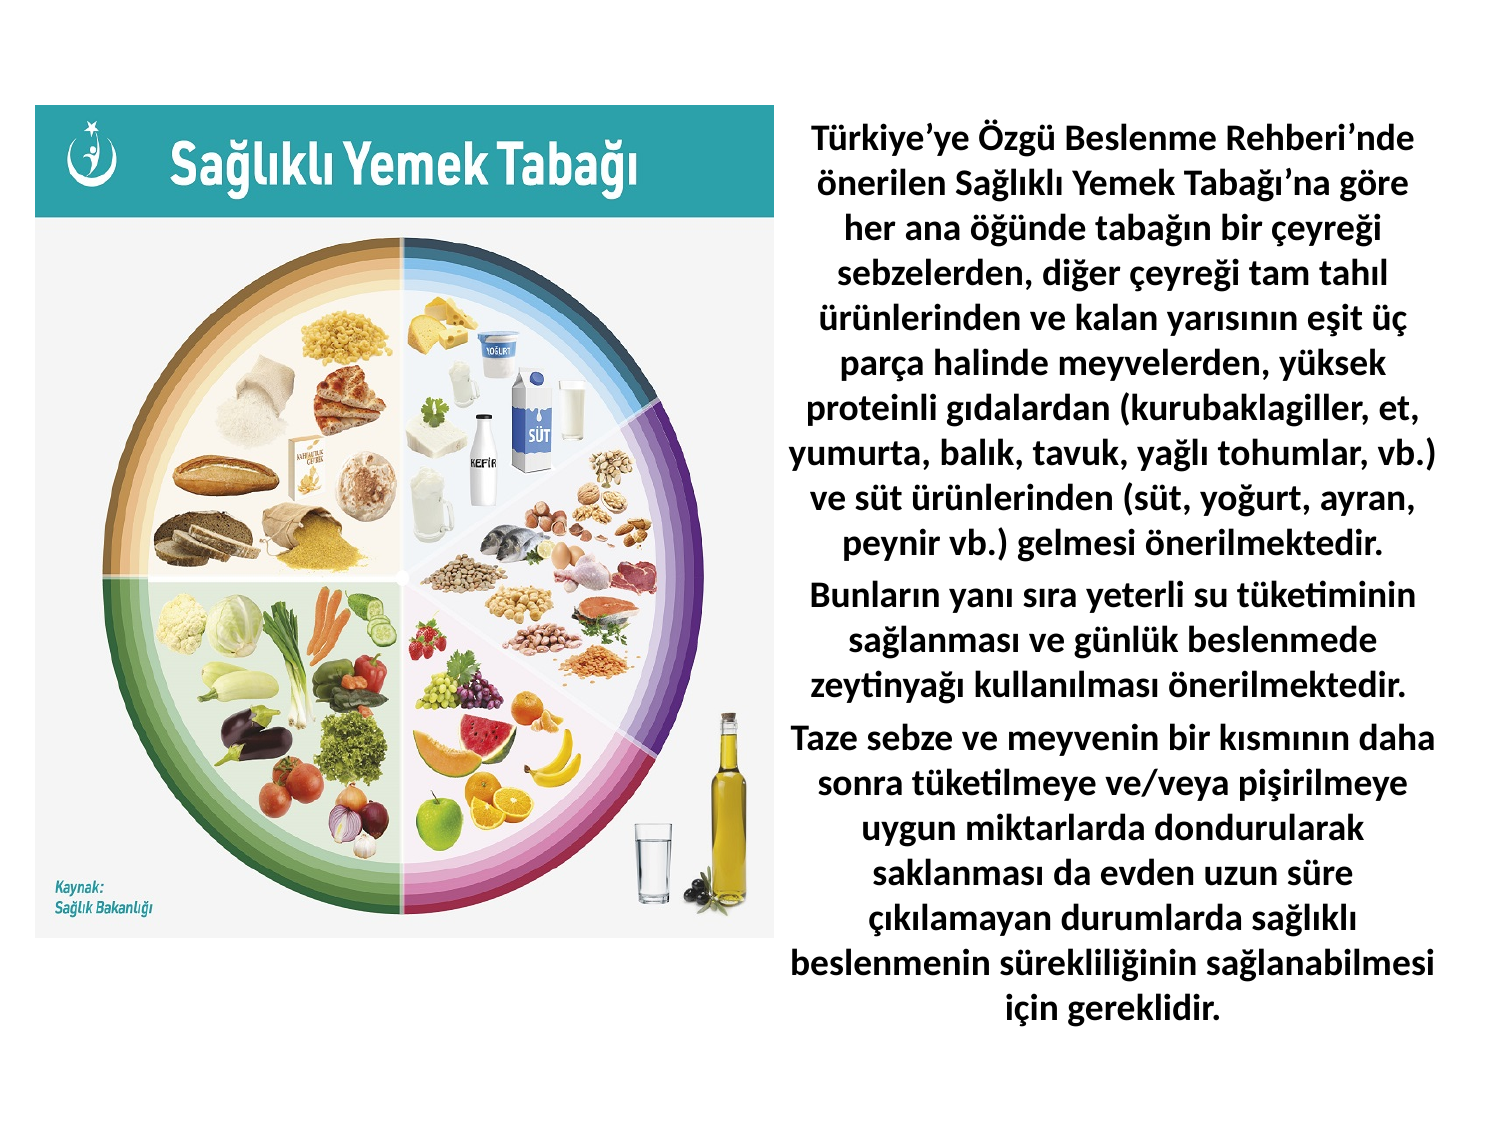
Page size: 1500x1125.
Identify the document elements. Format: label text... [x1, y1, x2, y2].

picture [34, 105, 774, 938]
subtitle Türkiye’ye Özgü Beslenme Rehberi’nde önerilen Sağlıklı Yemek Tabağı’na göre her ana öğünde tabağın bir çeyreği sebzelerden, diğer çeyreği tam tahıl ürünlerinden ve kalan yarısının eşit üç parça halinde meyvelerden, yüksek proteinli gıdalardan (kurubaklagiller, et, yumurta, balık, tavuk, yağlı tohumlar, vb.) ve süt ürünlerinden (süt, yoğurt, ayran, peynir vb.) gelmesi önerilmektedir. Bunların yanı sıra yeterli su tüketiminin sağlanması ve günlük beslenmede zeytinyağı kullanılması önerilmektedir. Taze sebze ve meyvenin bir kısmının daha sonra tüketilmeye ve/veya pişirilmeye uygun miktarlarda dondurularak saklanması da evden uzun süre çıkılamayan durumlarda sağlıklı beslenmenin sürekliliğinin sağlanabilmesi için gereklidir. [773, 105, 1454, 1020]
